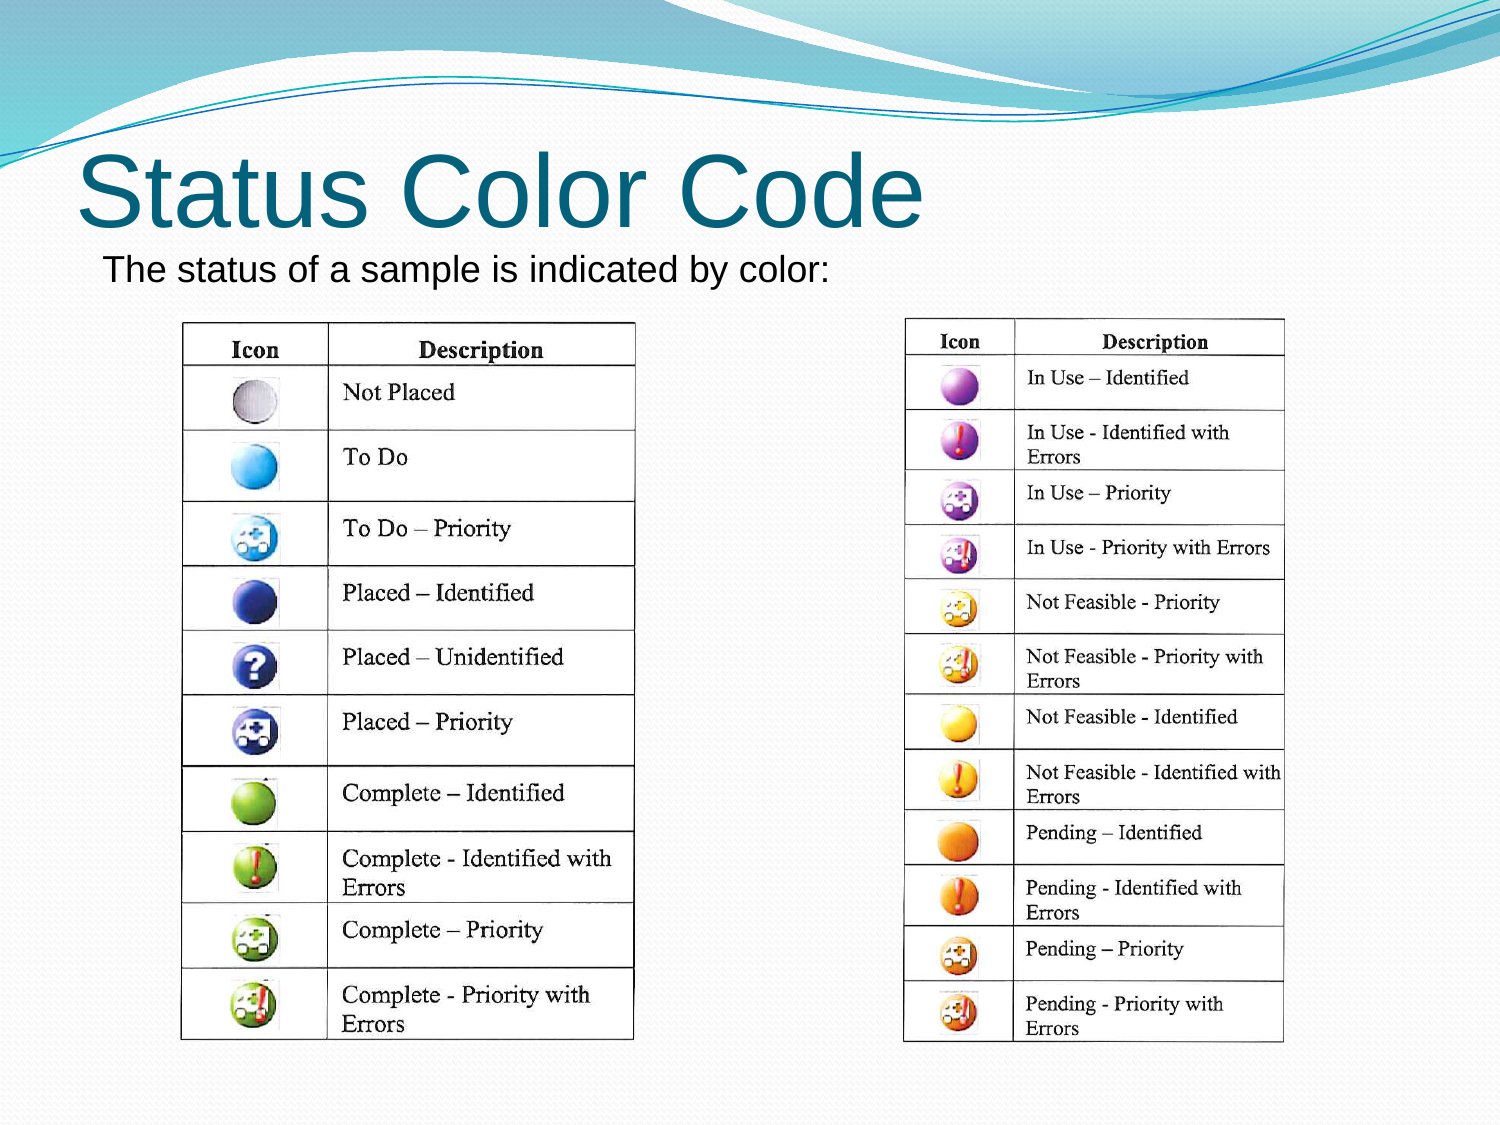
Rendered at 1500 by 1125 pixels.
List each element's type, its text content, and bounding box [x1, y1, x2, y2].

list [902, 314, 1285, 1043]
title Status Color Code [75, 115, 1425, 303]
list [176, 314, 636, 1043]
text_box The status of a sample is indicated by color: [87, 237, 1363, 298]
